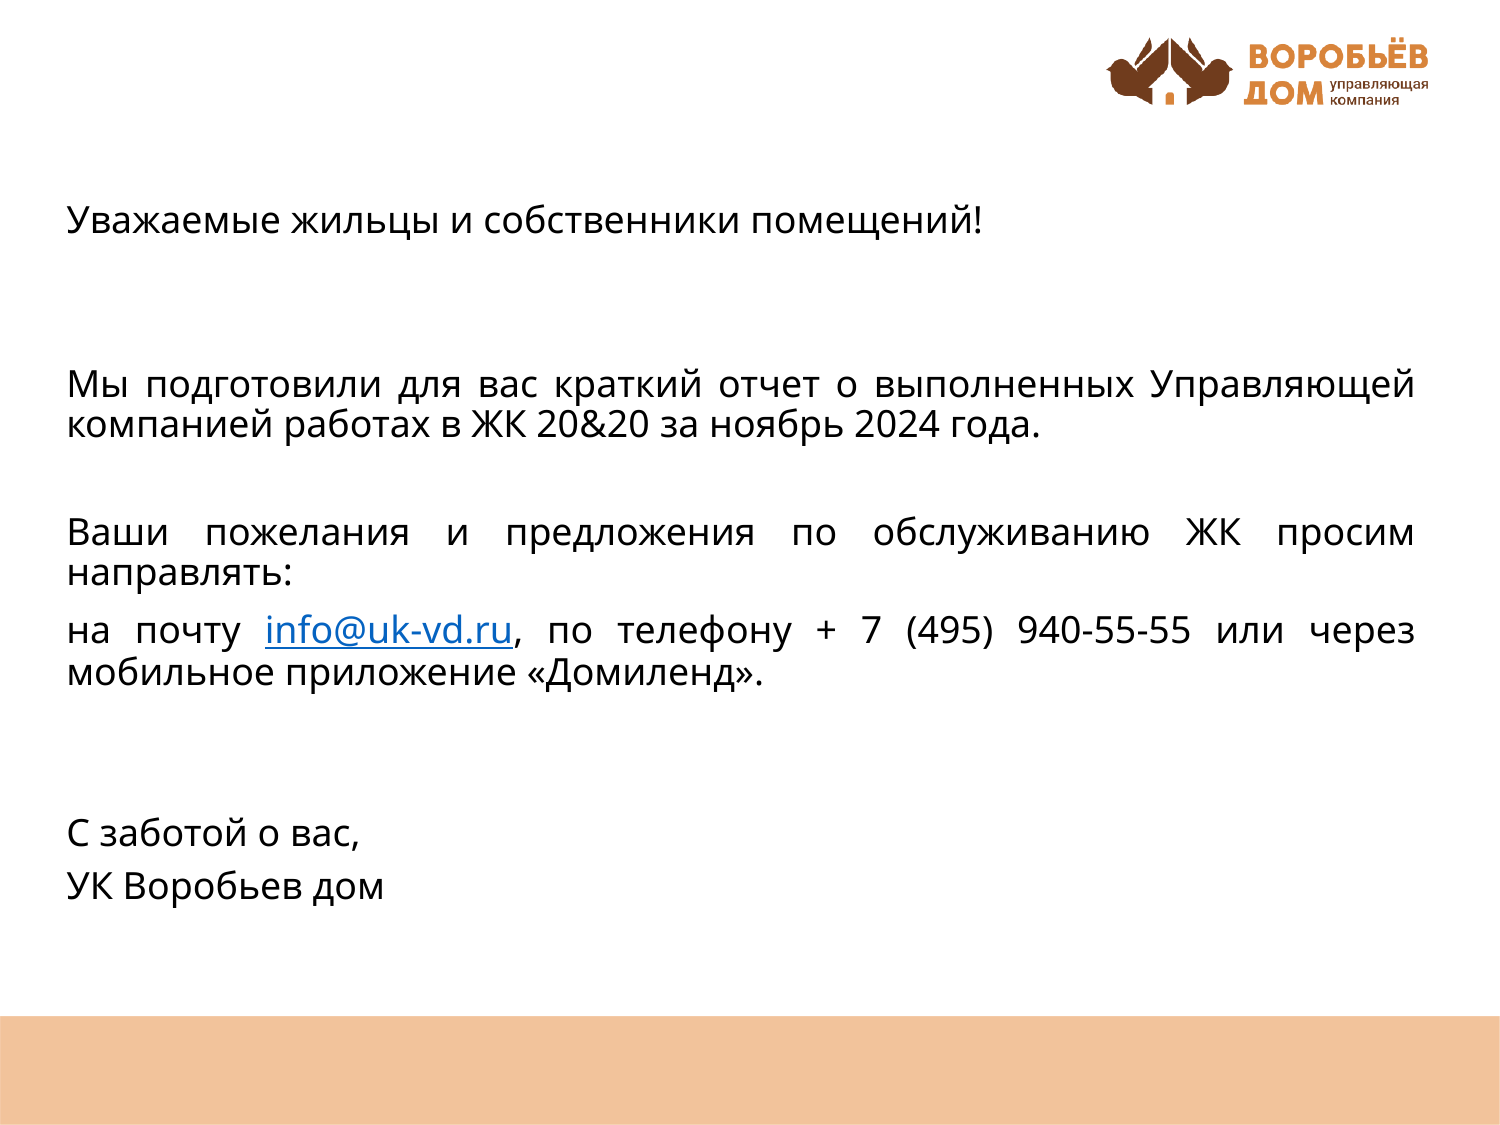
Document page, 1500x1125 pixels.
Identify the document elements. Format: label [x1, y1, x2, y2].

picture [1105, 37, 1428, 89]
picture [0, 1016, 1500, 1125]
text_box [54, 89, 1428, 709]
